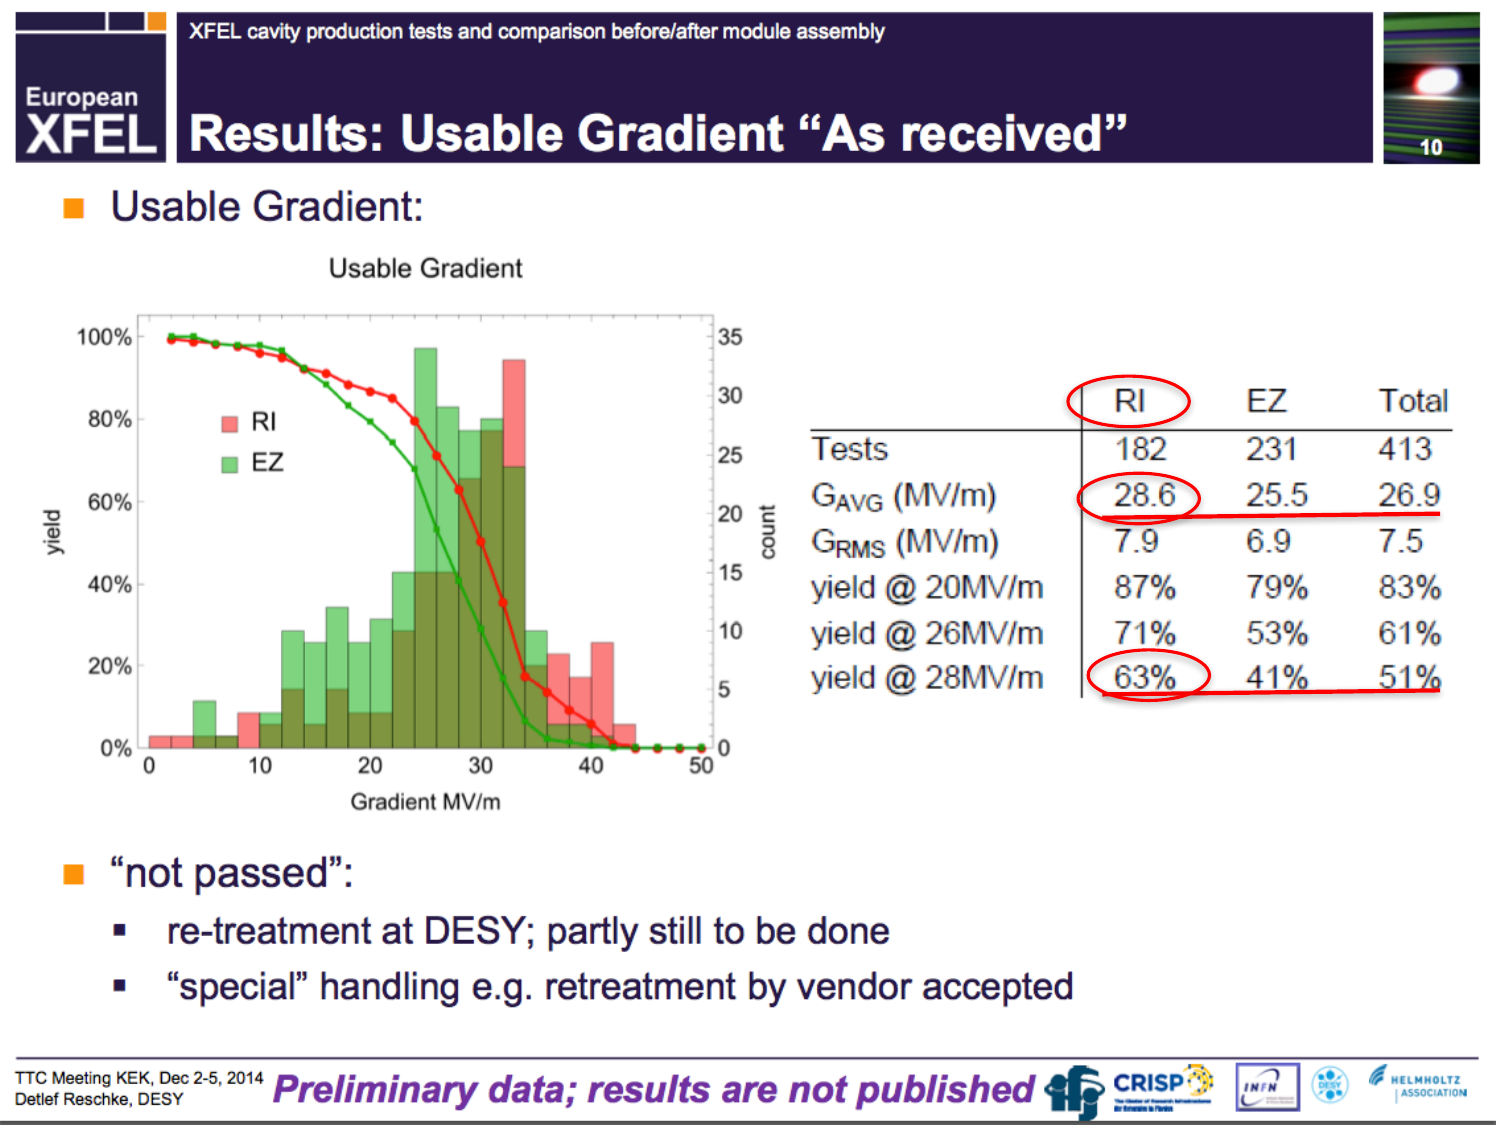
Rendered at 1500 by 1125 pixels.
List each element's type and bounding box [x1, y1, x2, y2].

text_box [1101, 690, 1441, 695]
picture [0, 0, 1497, 1125]
text_box [1101, 513, 1441, 518]
